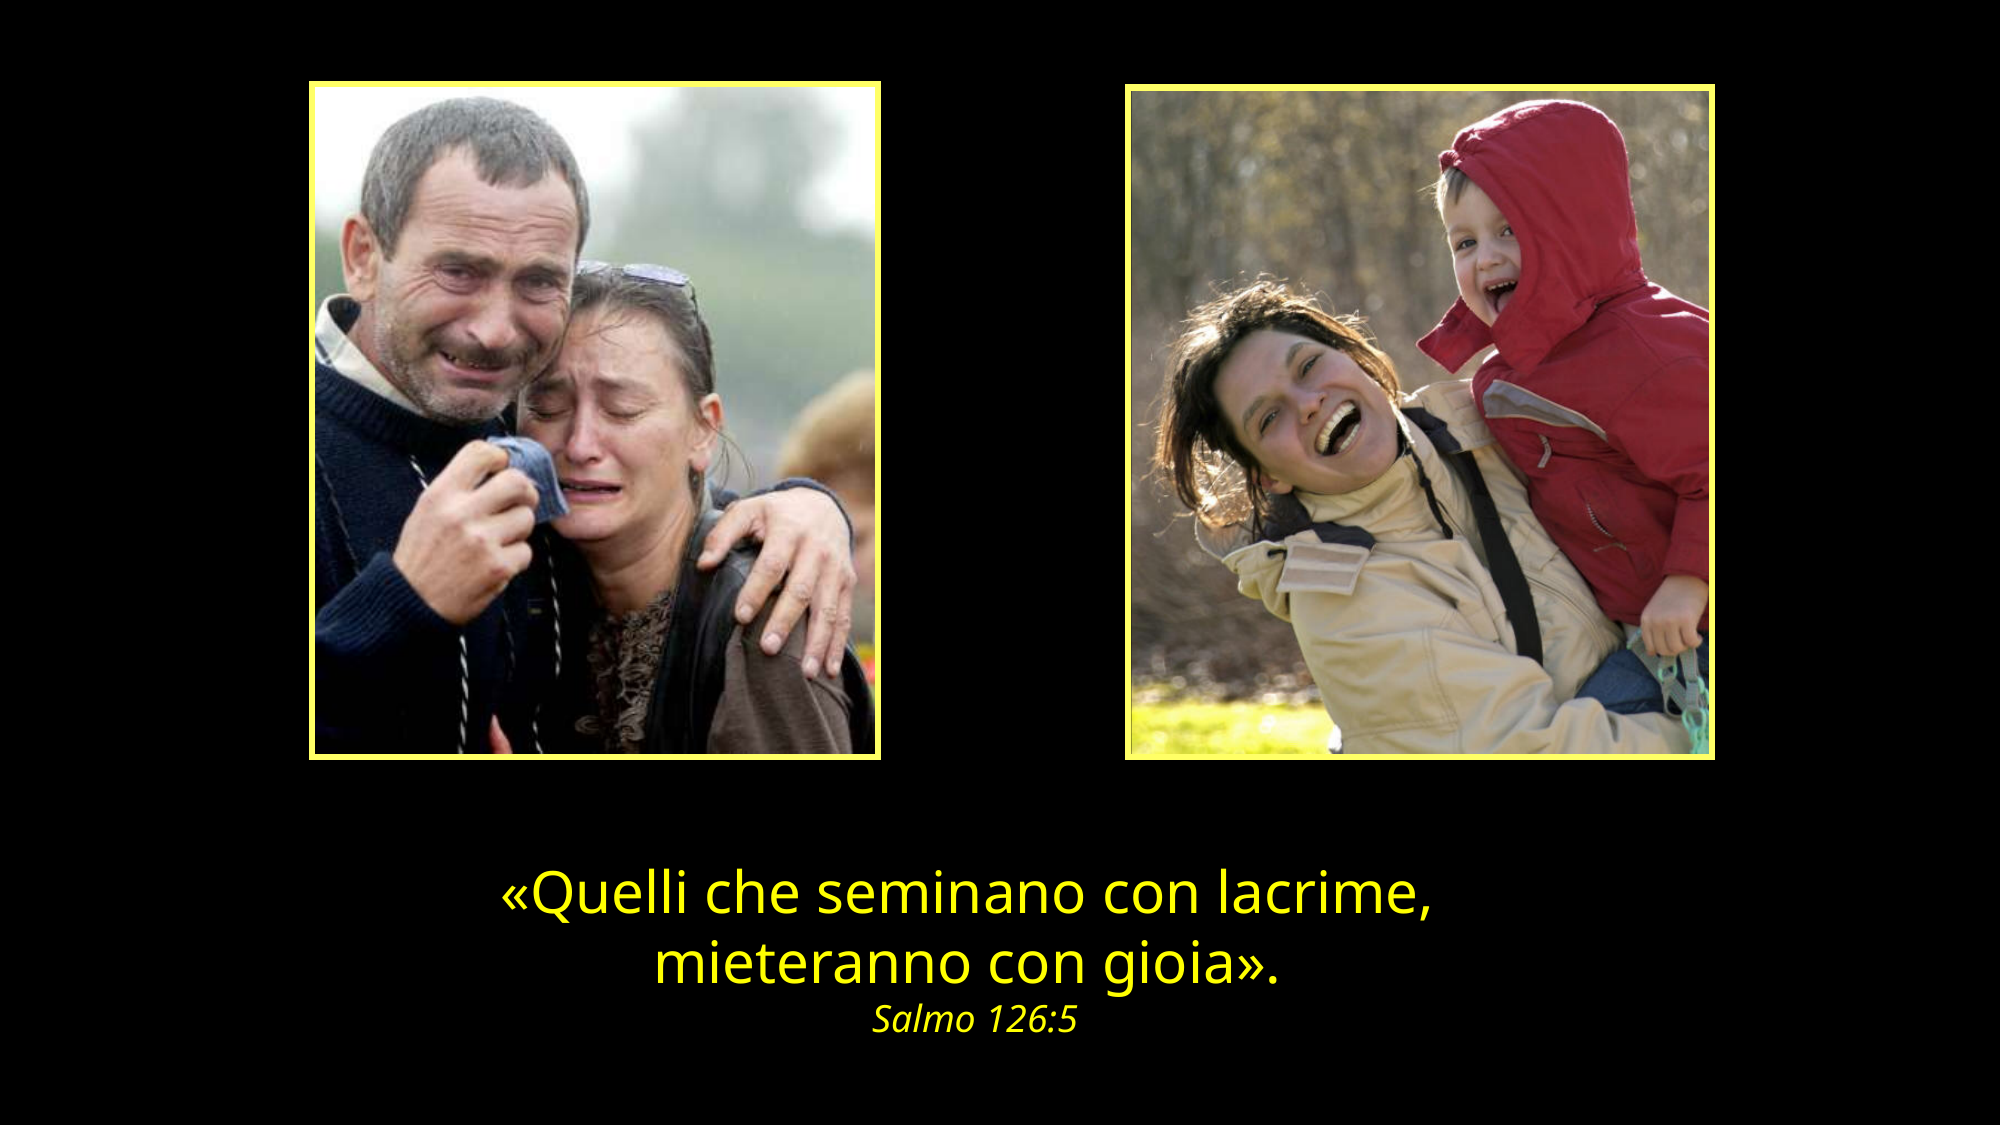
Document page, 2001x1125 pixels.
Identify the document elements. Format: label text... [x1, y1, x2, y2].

picture [1131, 90, 1710, 755]
text_box «Quelli che seminano con lacrime, mieteranno con gioia». Salmo 126:5 [87, 847, 1863, 1048]
picture [314, 86, 876, 755]
